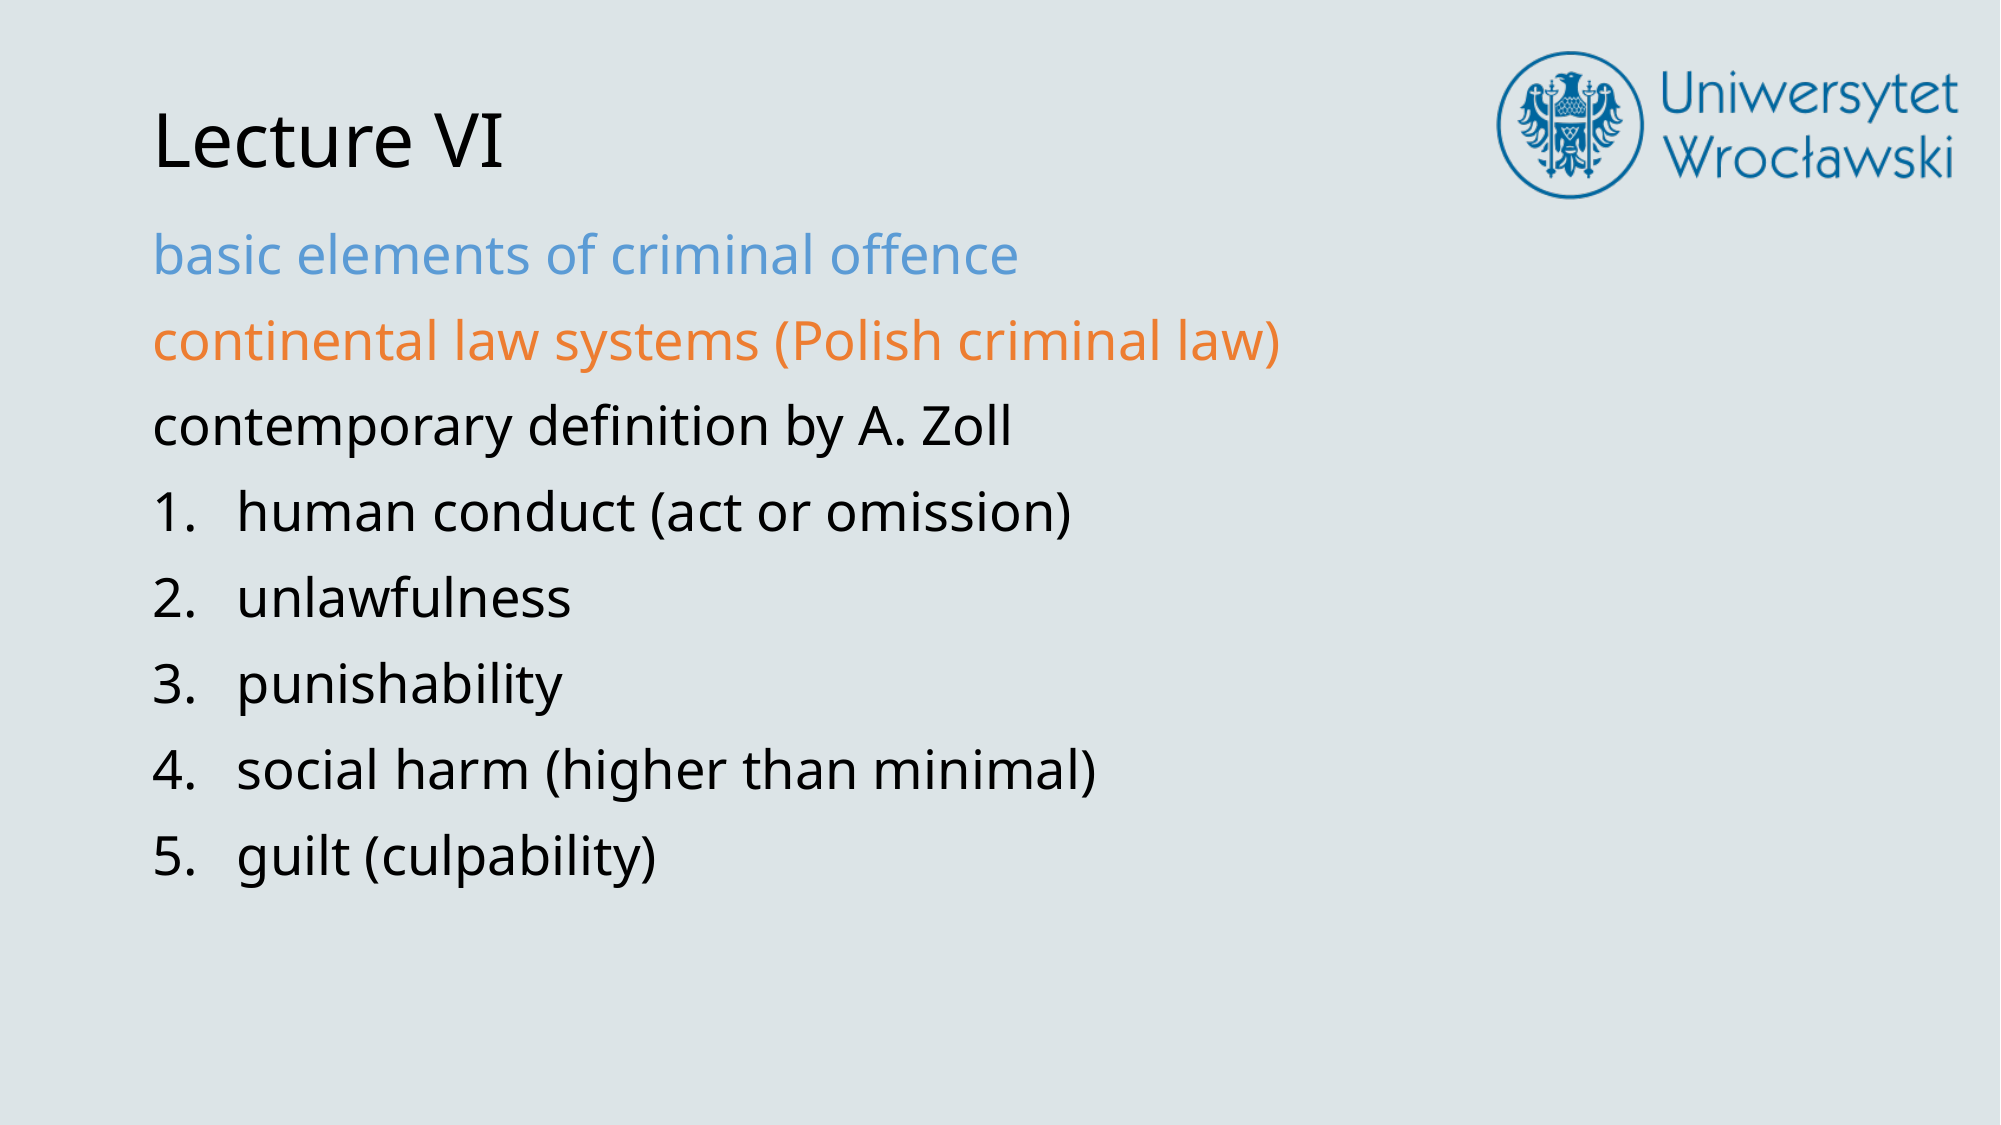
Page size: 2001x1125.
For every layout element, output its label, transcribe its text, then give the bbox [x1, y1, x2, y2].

picture [1455, 0, 2000, 252]
title Lecture VI [137, 34, 1455, 212]
list basic elements of criminal offence continental law systems (Polish criminal law) contemporary definition by A. Zoll human conduct (act or omission) unlawfulness punishability social harm (higher than minimal) guilt (culpability) [137, 212, 1939, 1125]
